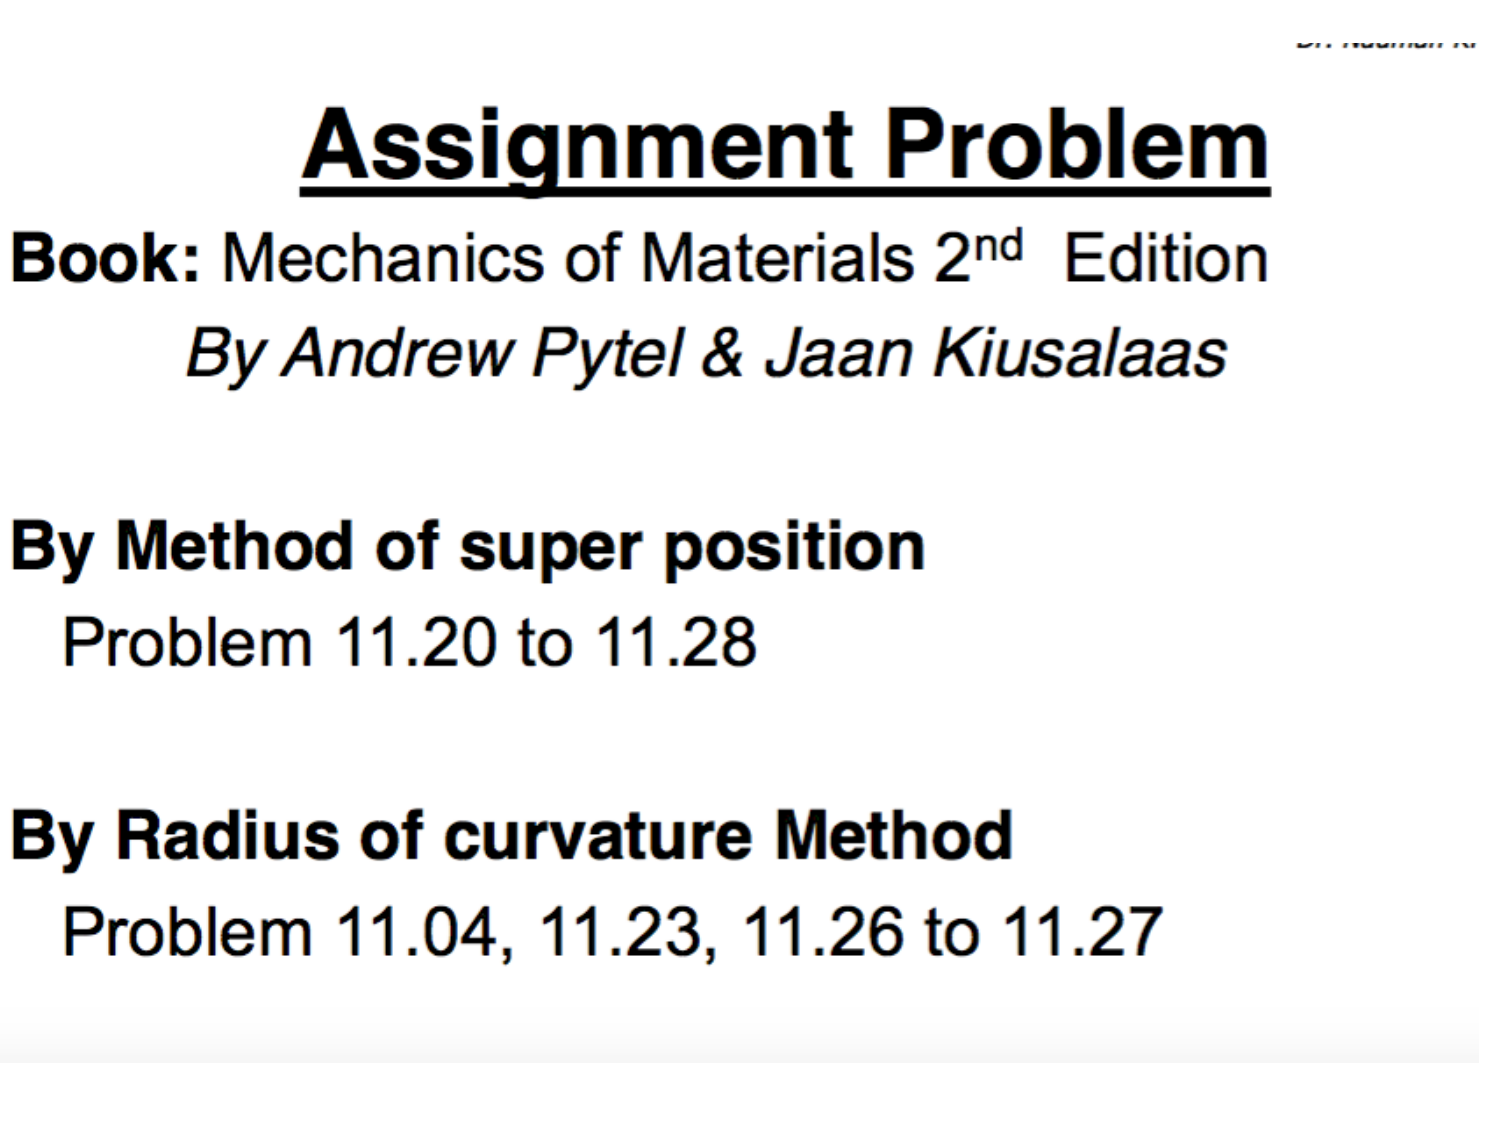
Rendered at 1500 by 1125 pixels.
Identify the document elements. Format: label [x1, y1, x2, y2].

picture [0, 43, 1479, 1063]
